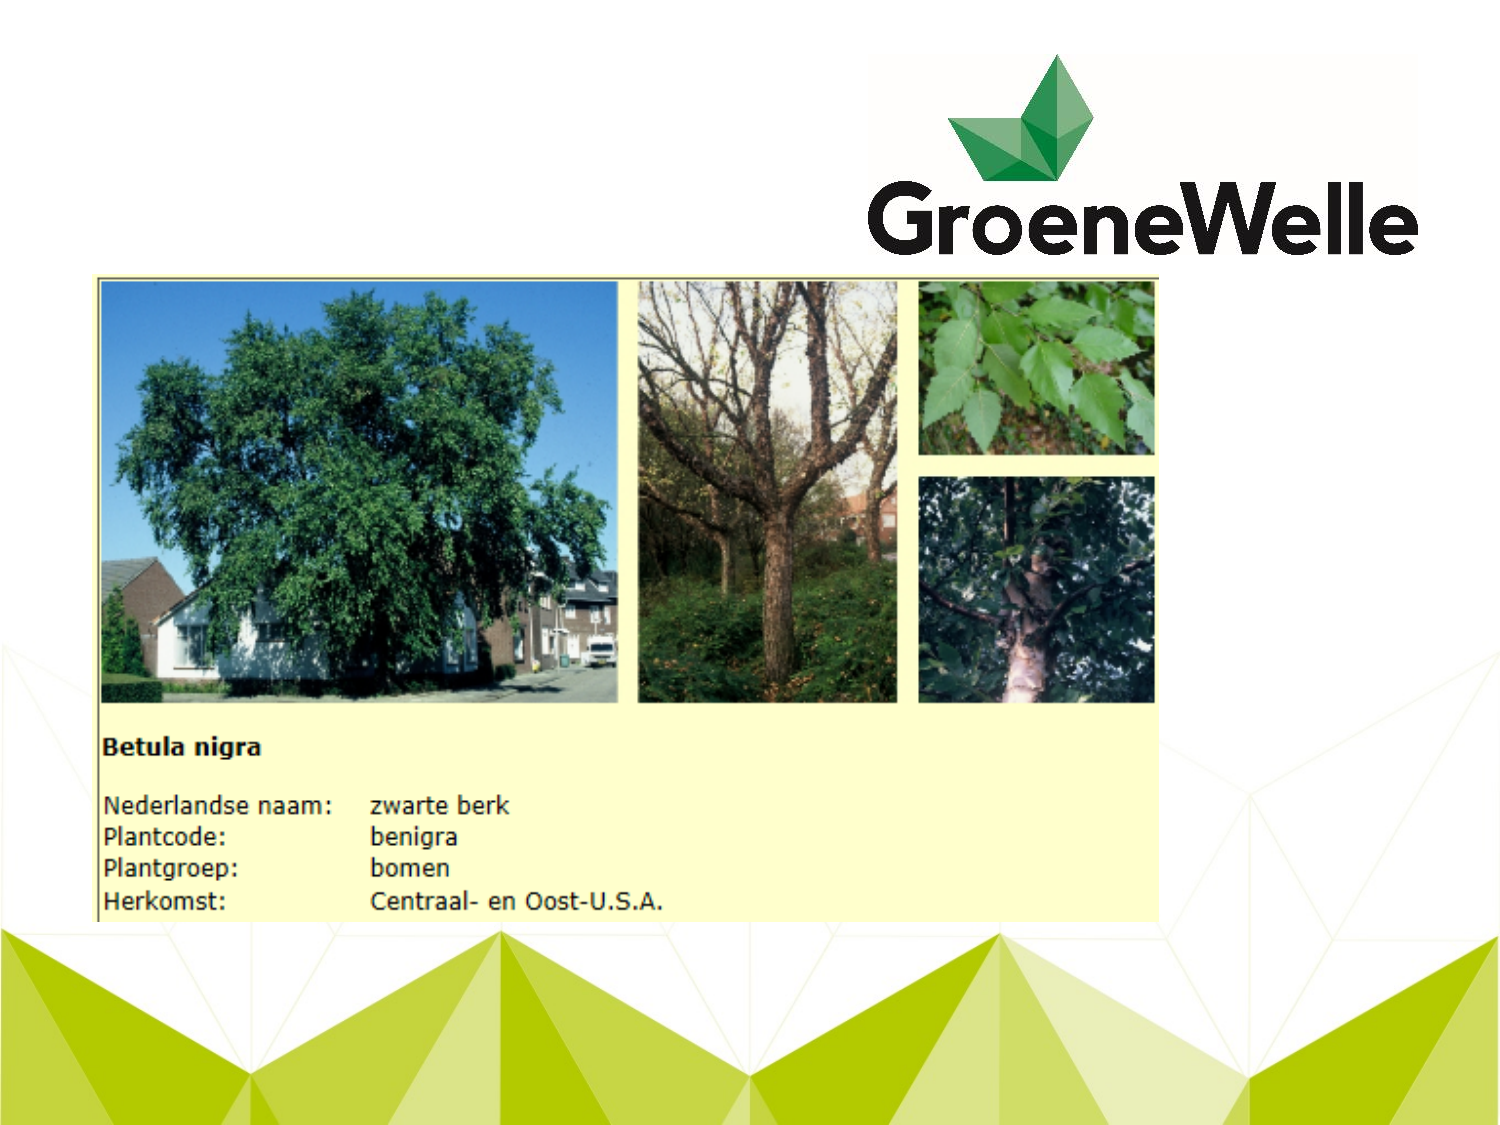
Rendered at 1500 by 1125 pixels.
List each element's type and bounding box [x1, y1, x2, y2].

picture [867, 53, 1419, 256]
picture [0, 274, 1500, 1125]
